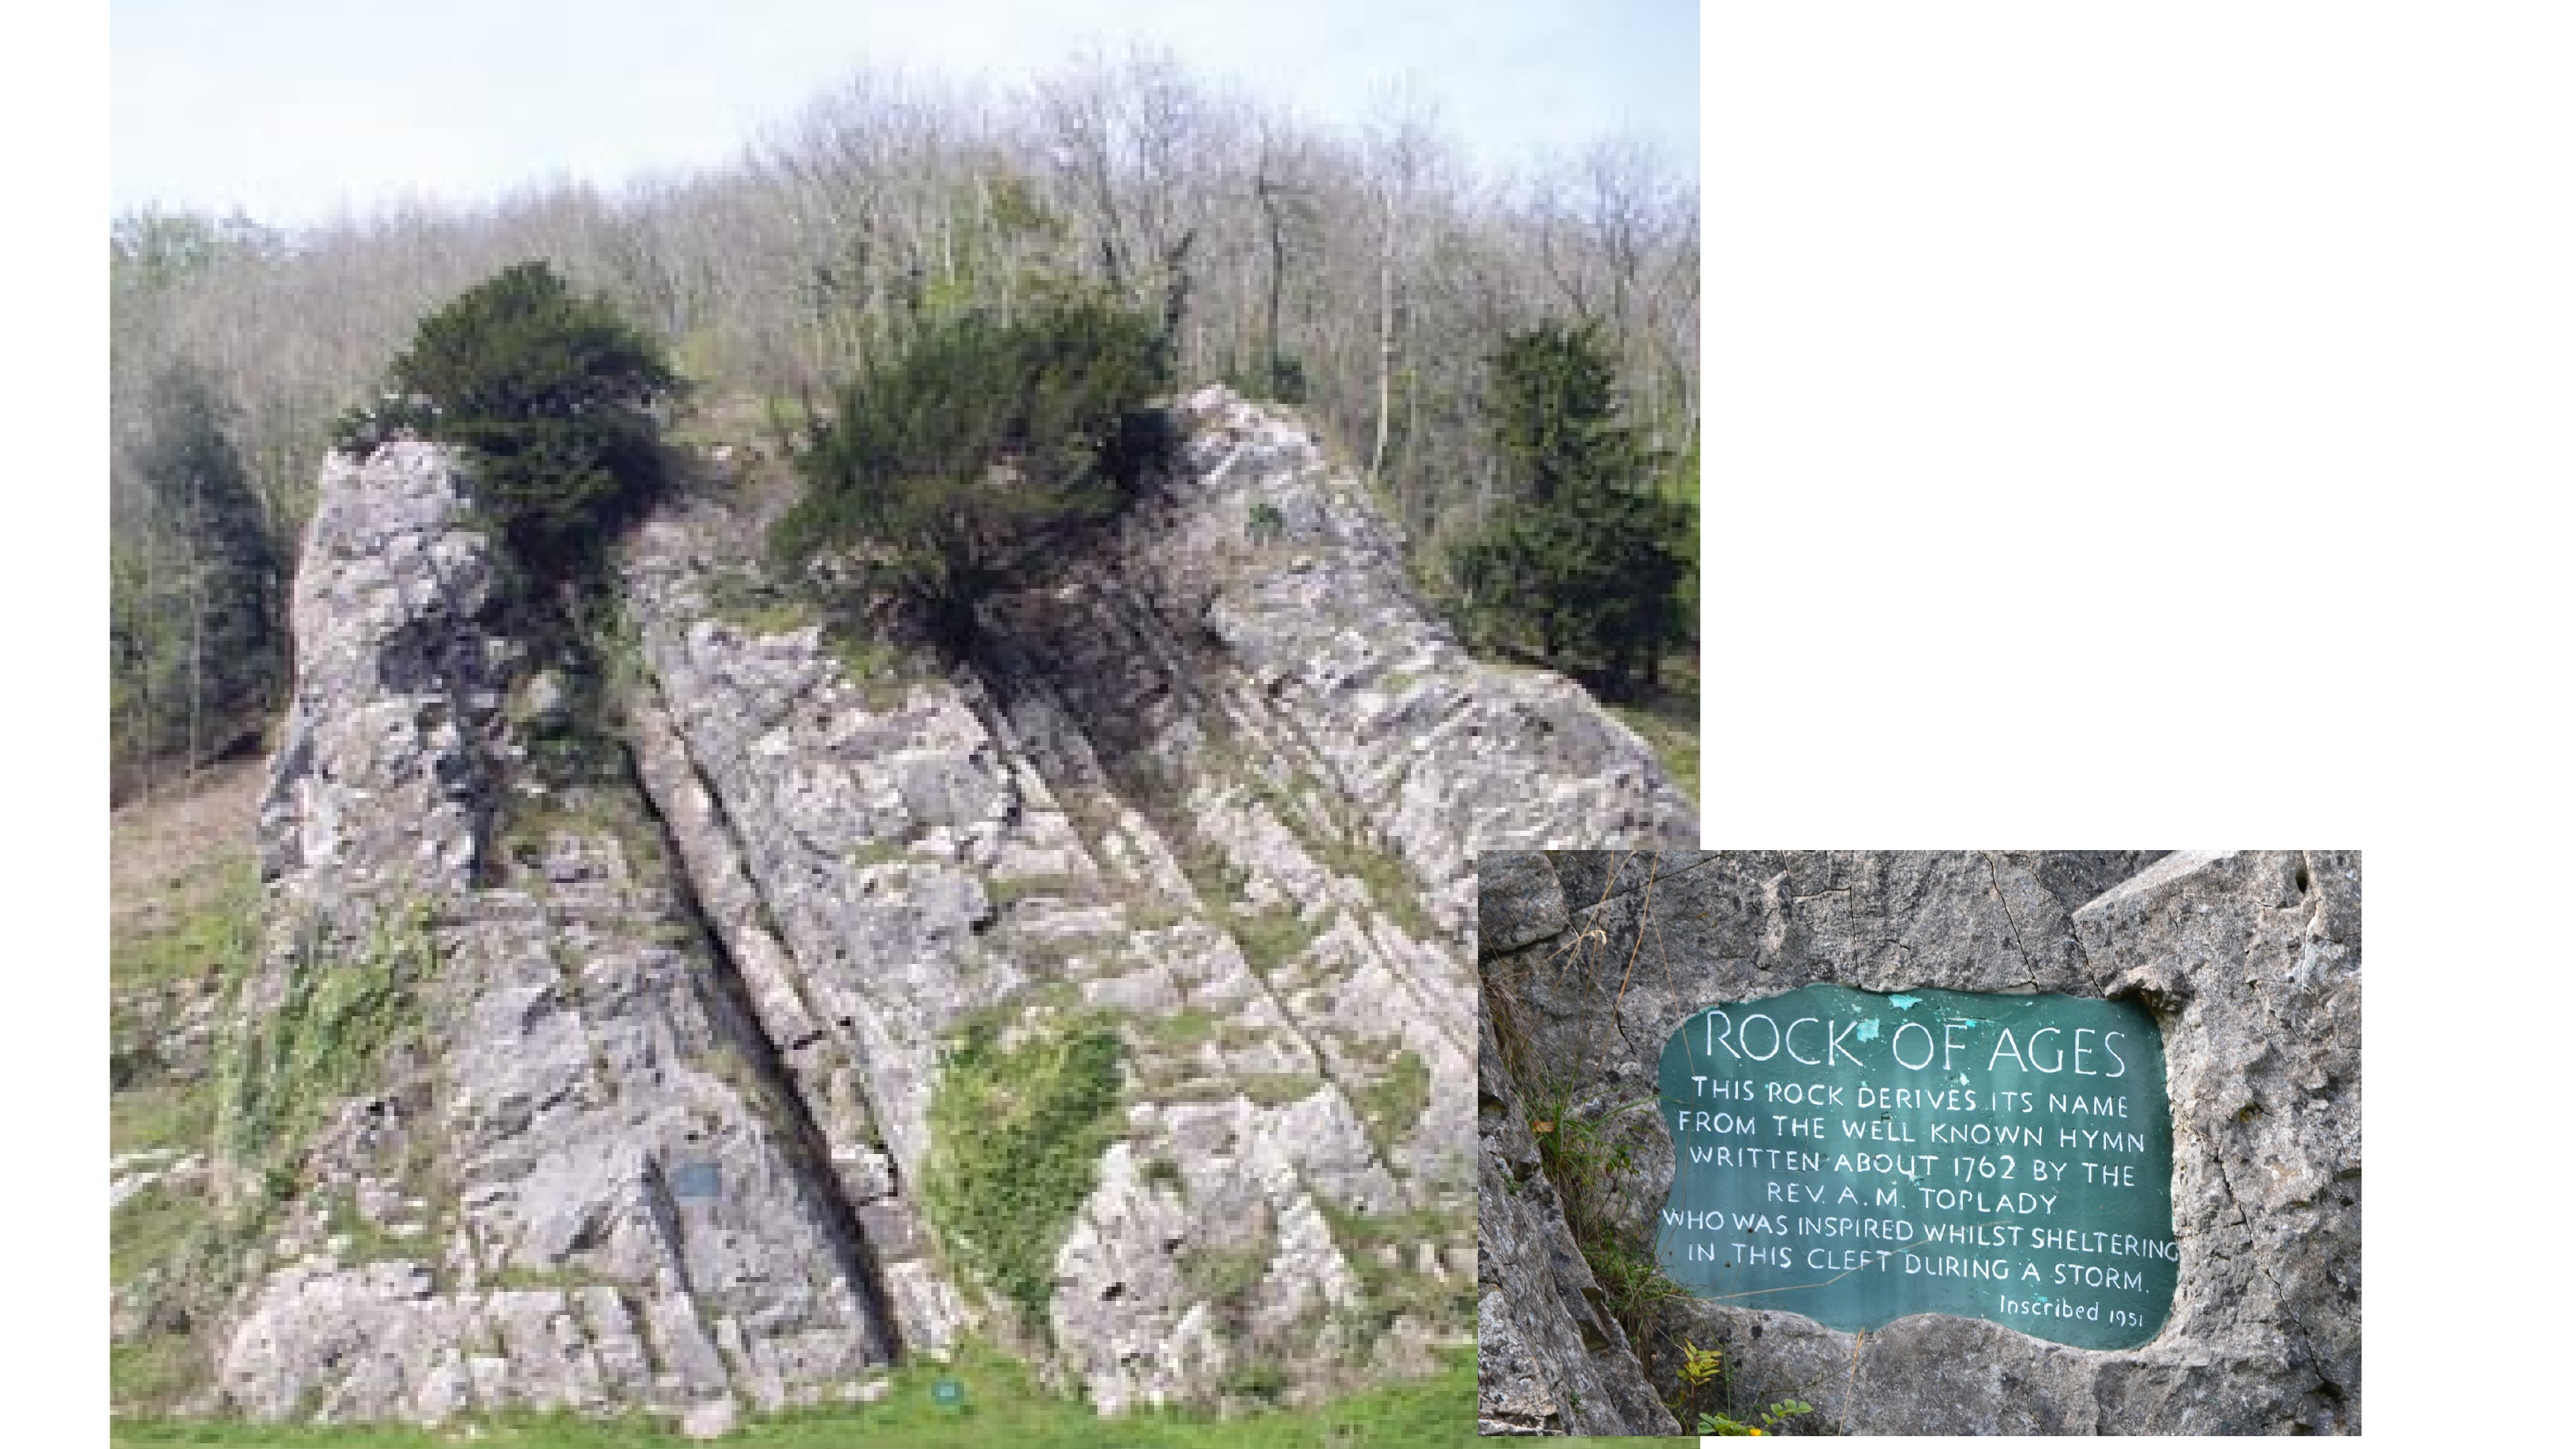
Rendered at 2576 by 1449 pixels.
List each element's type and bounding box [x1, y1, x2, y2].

text_box [109, 0, 1701, 1449]
picture [1478, 850, 2362, 1436]
